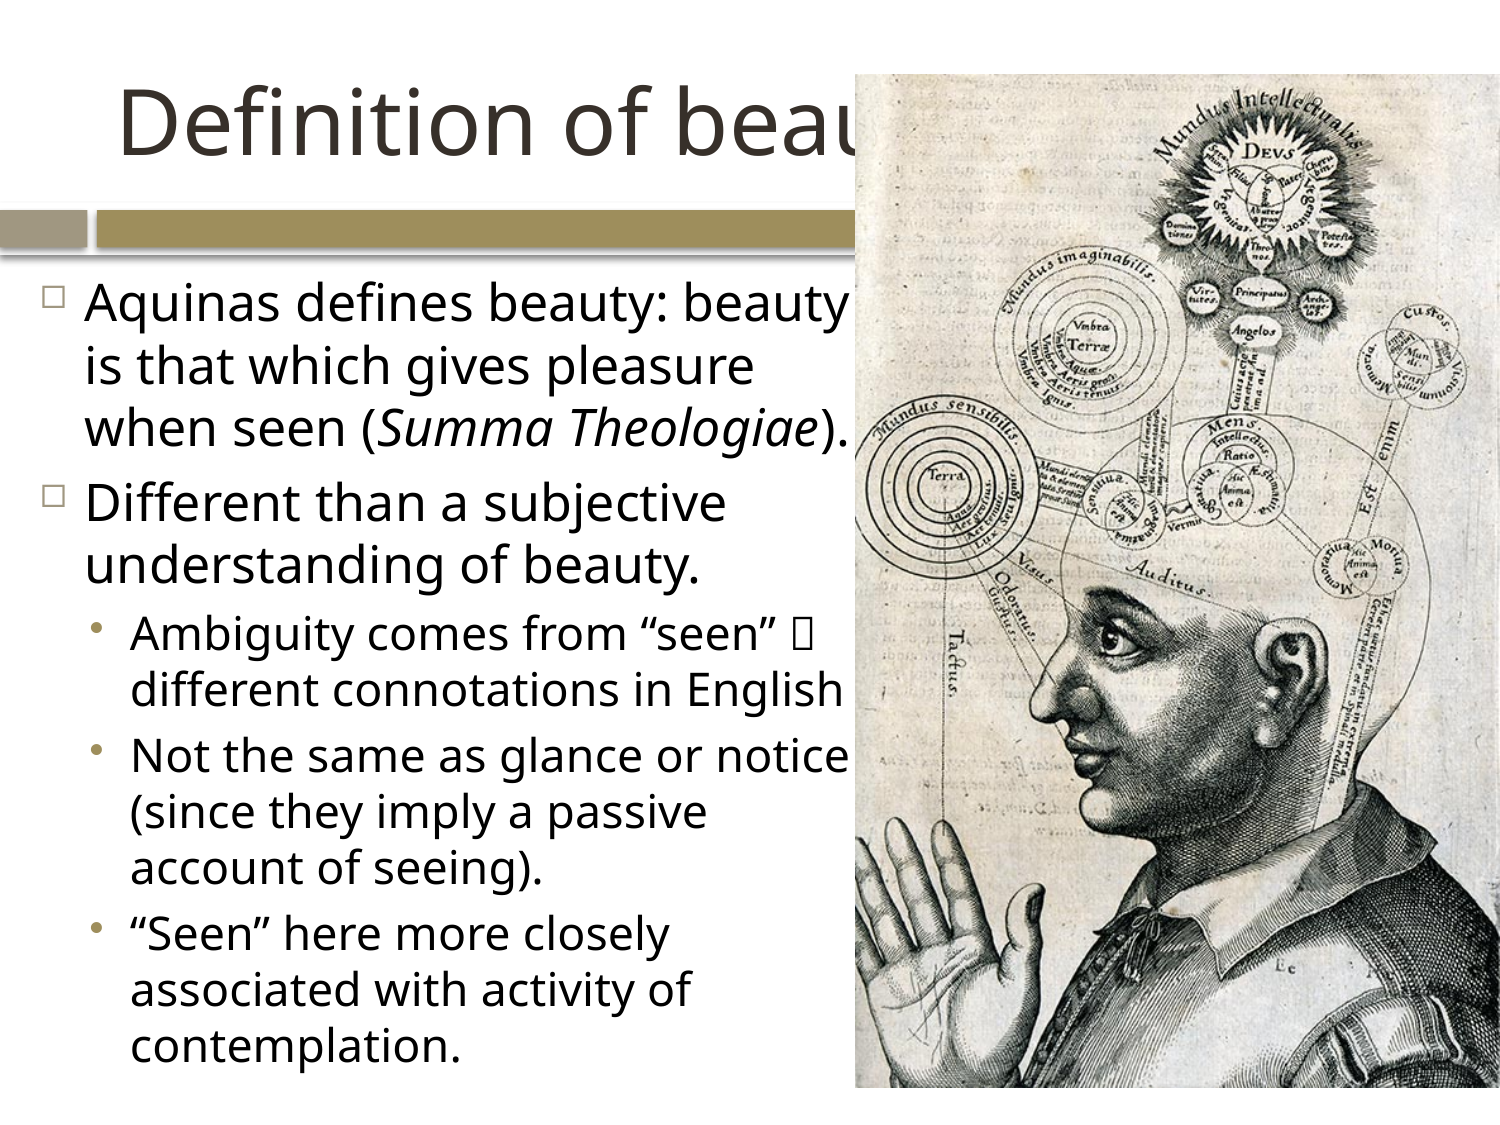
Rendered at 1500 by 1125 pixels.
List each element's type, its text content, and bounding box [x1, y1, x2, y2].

list Aquinas defines beauty: beauty is that which gives pleasure when seen (Summa Theologiae). Different than a subjective understanding of beauty. Ambiguity comes from “seen”  different connotations in English Not the same as glance or notice (since they imply a passive account of seeing). “Seen” here more closely associated with activity of contemplation. [24, 262, 875, 1125]
picture [854, 74, 1500, 1088]
title Definition of beauty [100, 37, 1438, 200]
